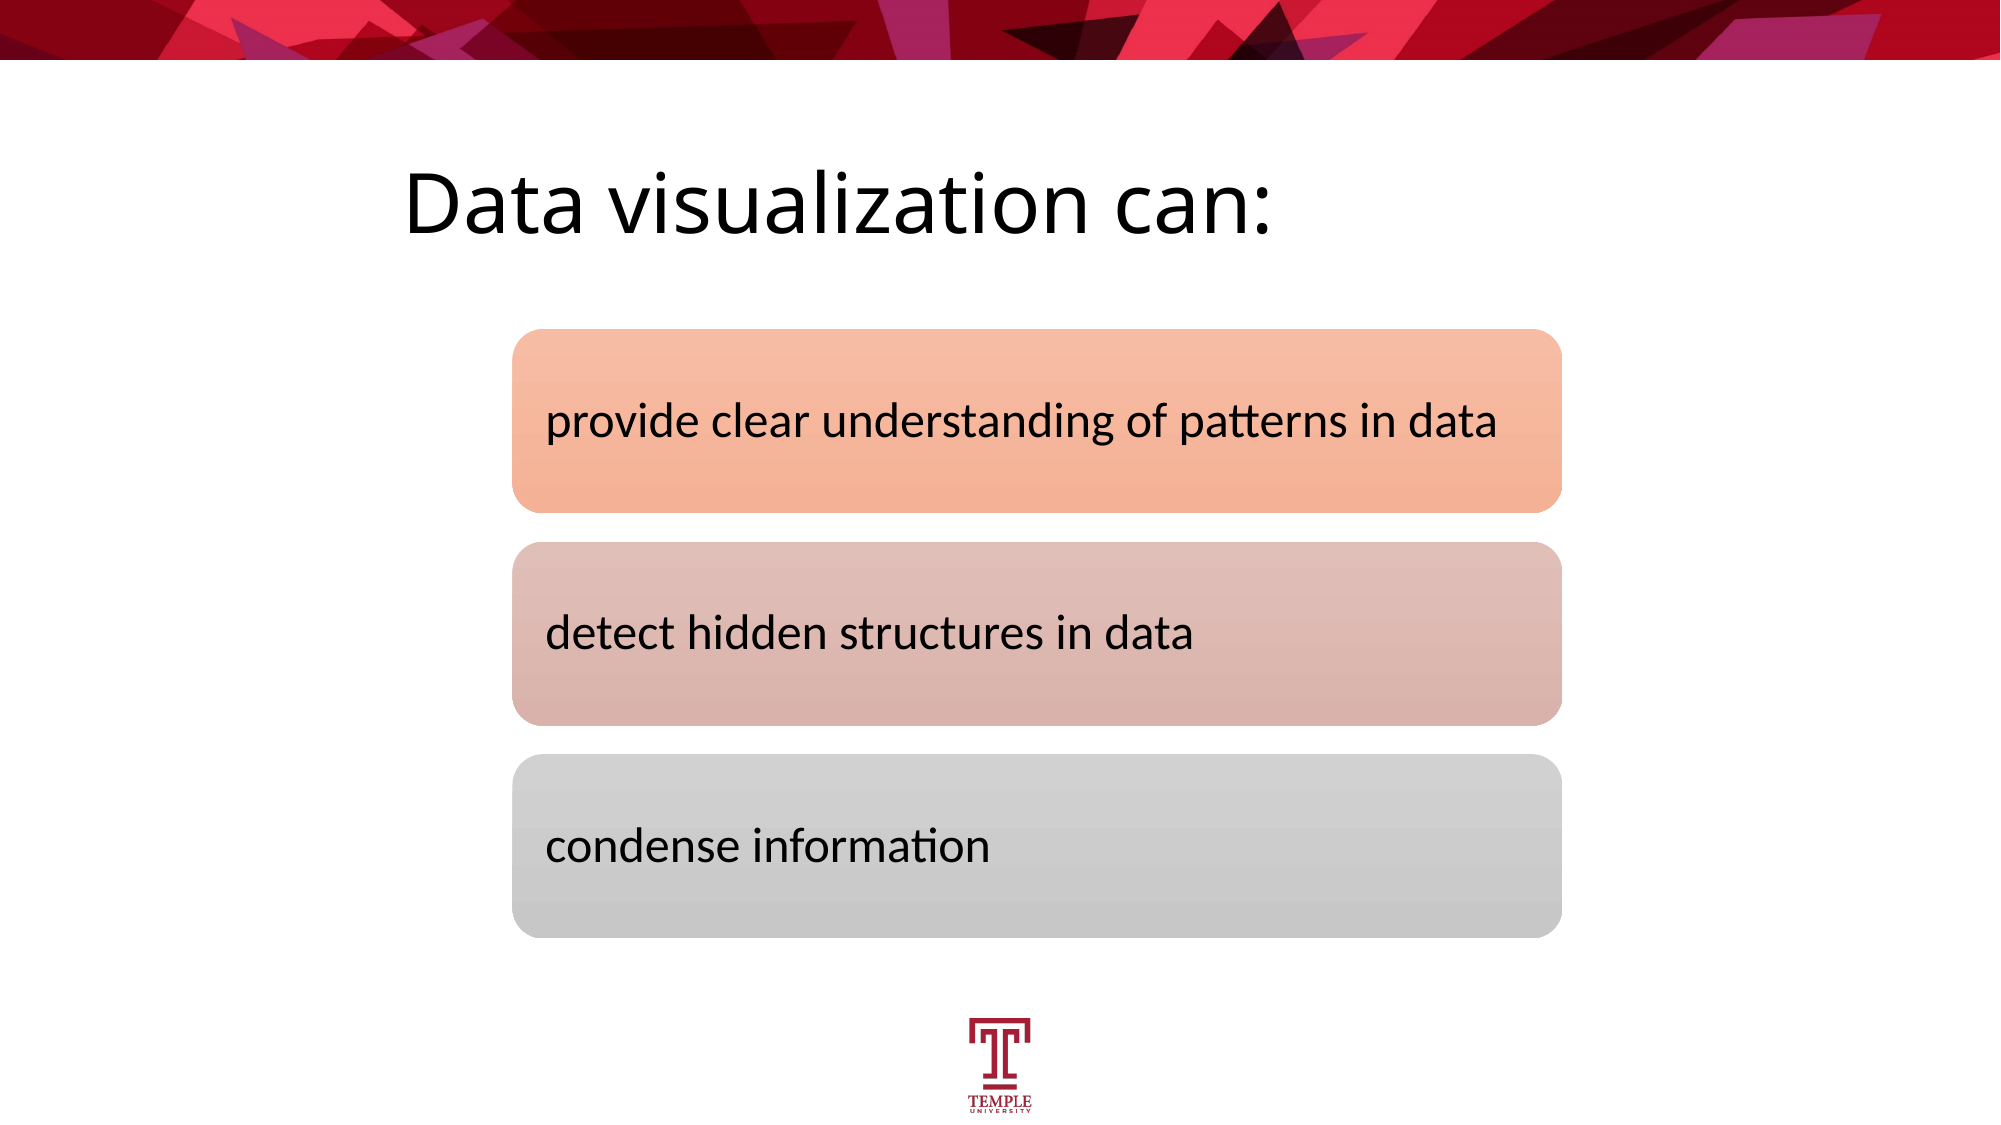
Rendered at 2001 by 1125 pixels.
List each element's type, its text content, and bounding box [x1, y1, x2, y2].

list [512, 324, 1563, 943]
picture [967, 1018, 1032, 1113]
picture [0, 0, 2000, 60]
title Data visualization can: [387, 112, 1738, 300]
